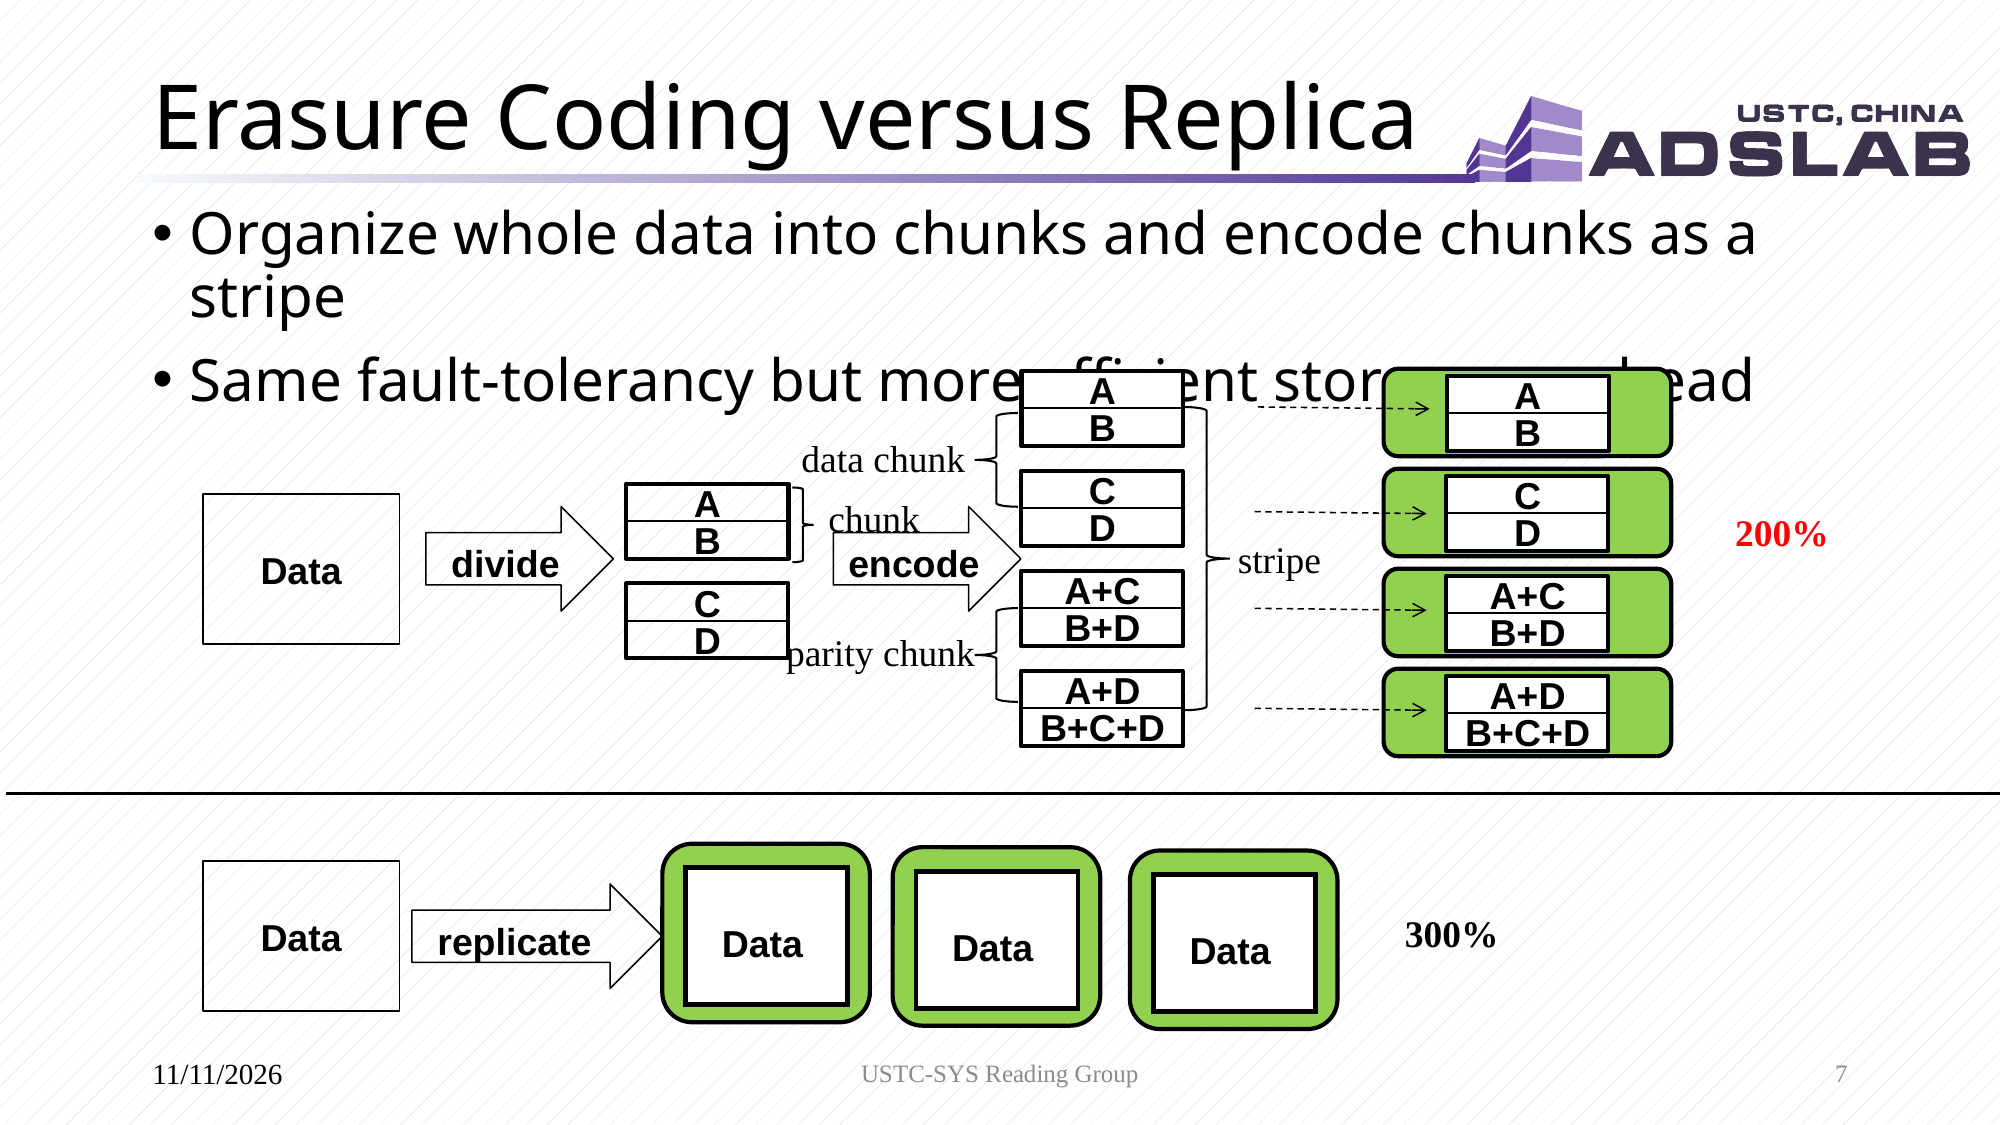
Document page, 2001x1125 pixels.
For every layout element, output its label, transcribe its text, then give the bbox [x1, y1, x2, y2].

slide_number [137, 1042, 588, 1103]
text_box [892, 847, 1101, 1026]
footer USTC-SYS Reading Group [662, 1042, 1338, 1103]
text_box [202, 368, 1672, 757]
list Organize whole data into chunks and encode chunks as a stripe Same fault-tolerancy but more efficient storage overhead [137, 795, 1863, 1012]
text_box Data [202, 861, 400, 1012]
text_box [662, 843, 870, 1023]
picture [1470, 93, 1976, 183]
text_box 300% [1370, 902, 1927, 963]
text_box replicate [411, 884, 660, 989]
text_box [1129, 850, 1338, 1029]
title Erasure Coding versus Replica [137, 63, 1863, 177]
list Organize whole data into chunks and encode chunks as a stripe Same fault-tolerancy but more efficient storage overhead [137, 197, 1863, 792]
text_box 200% [1701, 501, 2000, 562]
